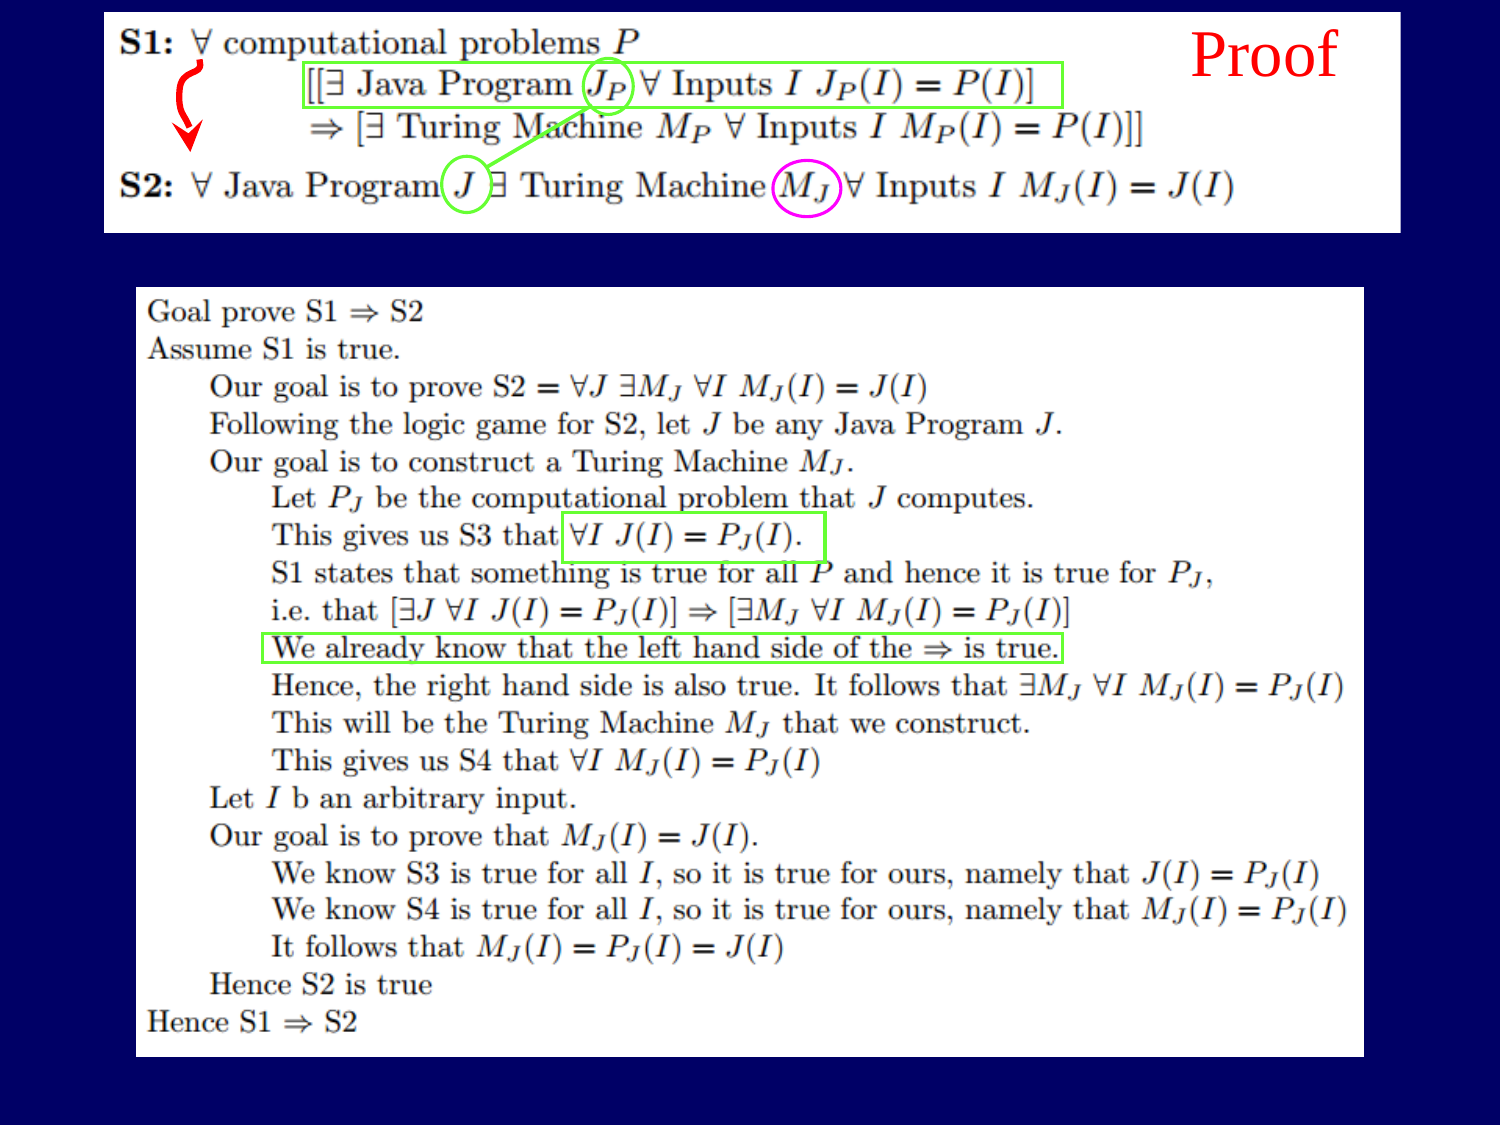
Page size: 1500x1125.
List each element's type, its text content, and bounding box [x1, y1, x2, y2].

picture [98, 12, 1401, 253]
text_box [487, 58, 634, 167]
picture [136, 287, 1364, 1057]
text_box Proof [1145, 2, 1385, 10]
